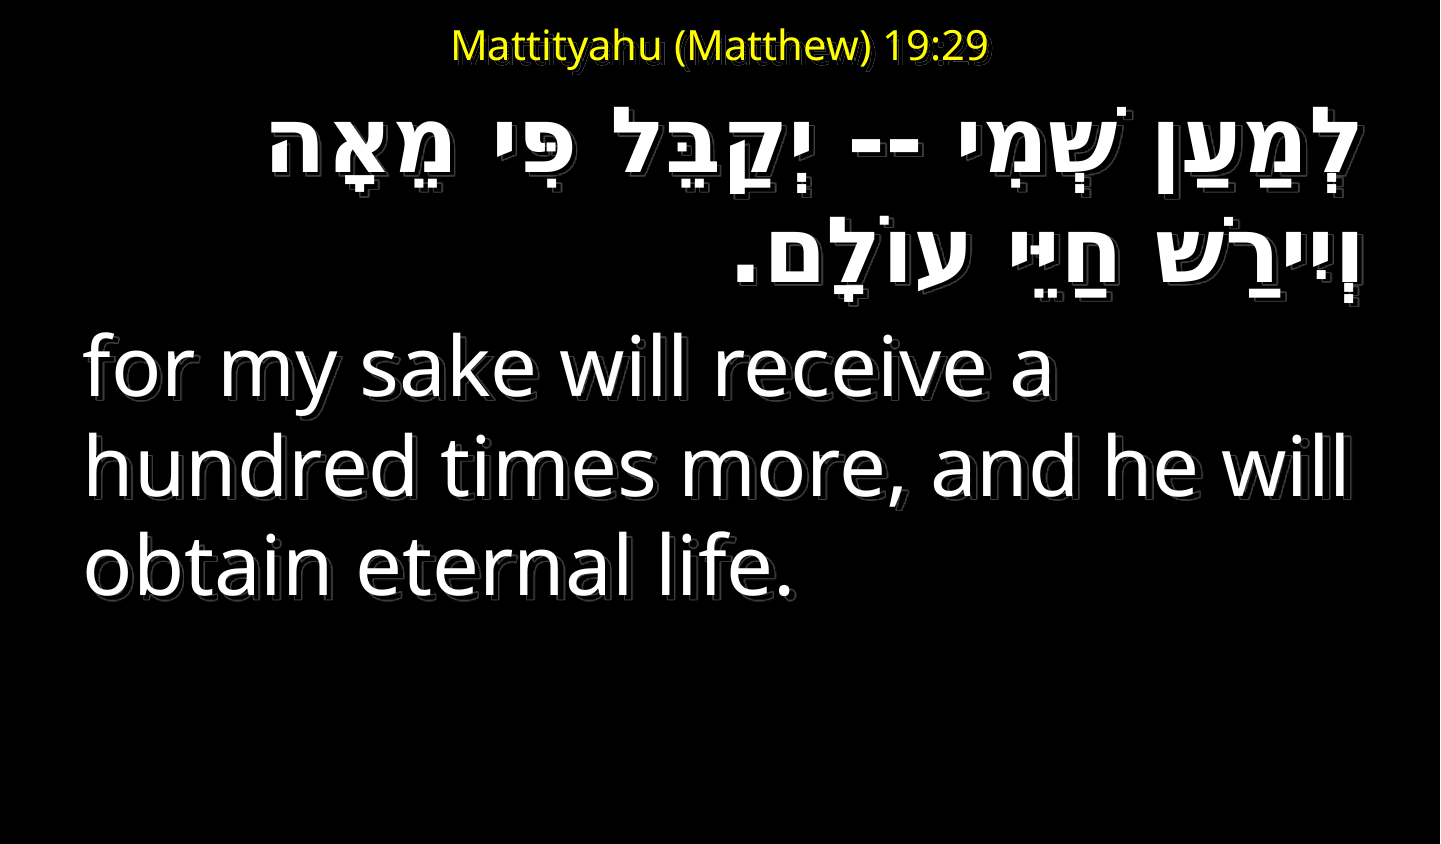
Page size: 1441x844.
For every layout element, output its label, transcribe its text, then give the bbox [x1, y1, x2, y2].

title Mattityahu (Matthew) 19:29 [234, 9, 1207, 79]
list לְמַעַן שְׁמִי -- יְקַבֵּל פִּי מֵאָה וְיִירַשׁ חַיֵּי עוֹלָם. for my sake will receive a hundred times more, and he will obtain eternal life. [71, 75, 1378, 844]
